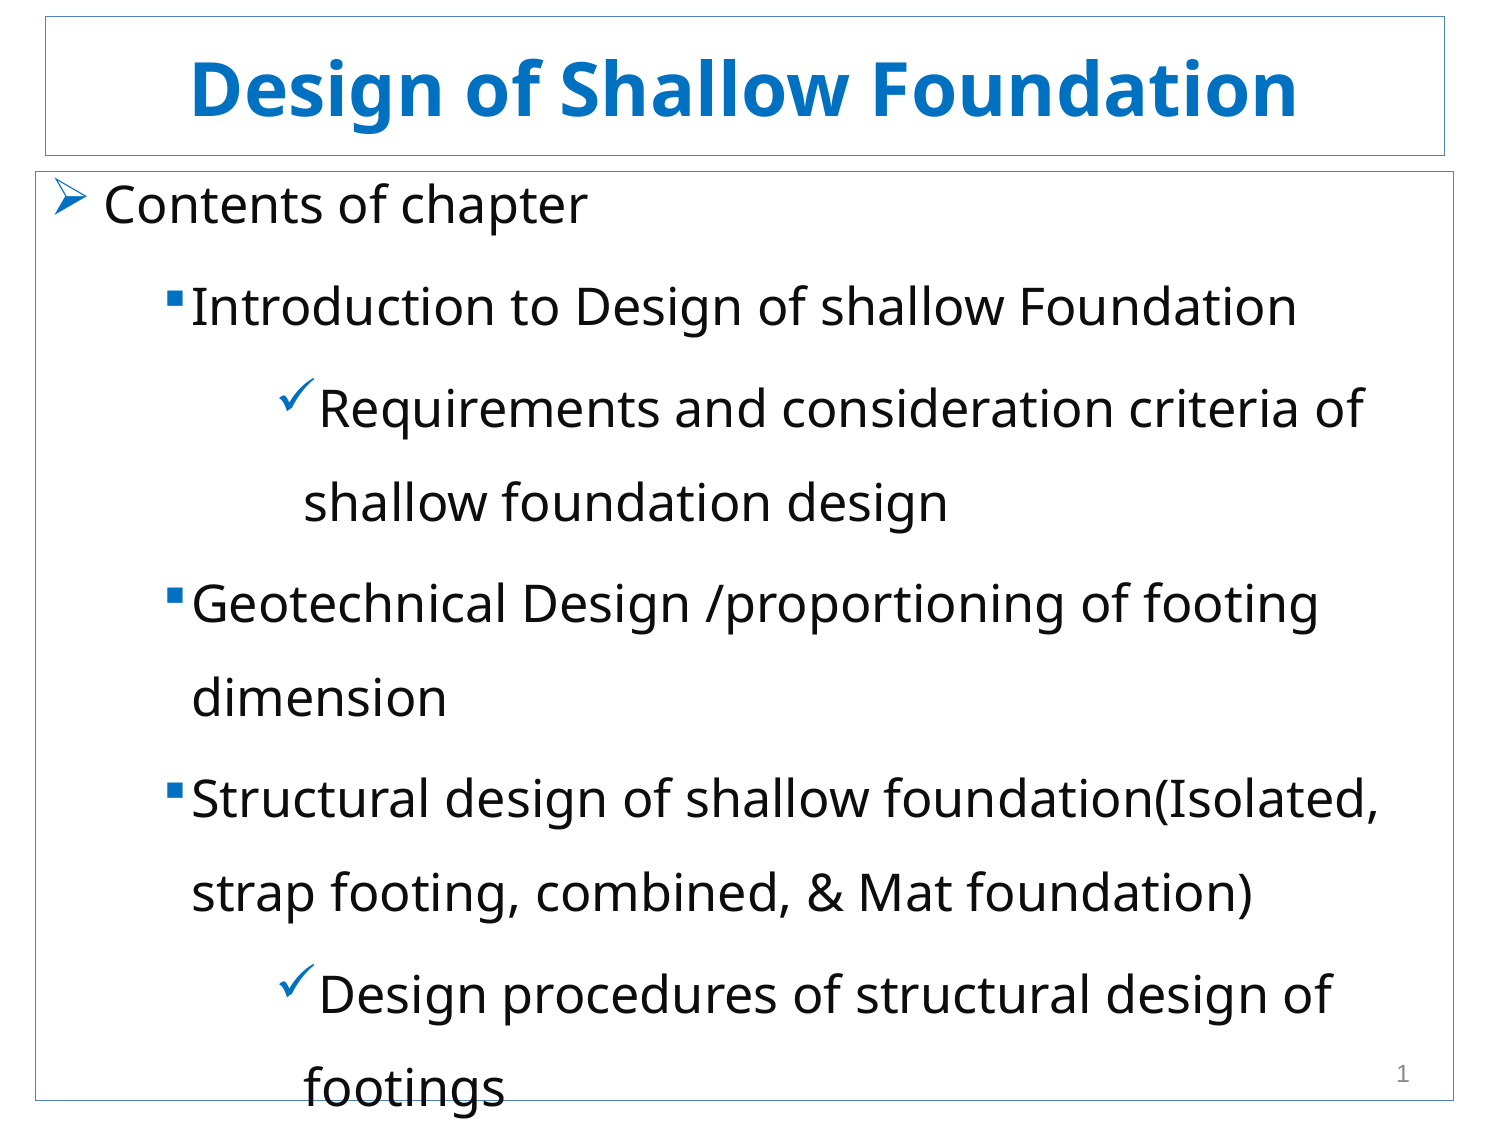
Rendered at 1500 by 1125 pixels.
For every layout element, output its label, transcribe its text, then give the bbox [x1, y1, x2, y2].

text_box Contents of chapter Introduction to Design of shallow Foundation Requirements and consideration criteria of shallow foundation design Geotechnical Design /proportioning of footing dimension Structural design of shallow foundation(Isolated, strap footing, combined, & Mat foundation) Design procedures of structural design of footings [35, 171, 1454, 1101]
title Design of Shallow Foundation [45, 16, 1445, 156]
